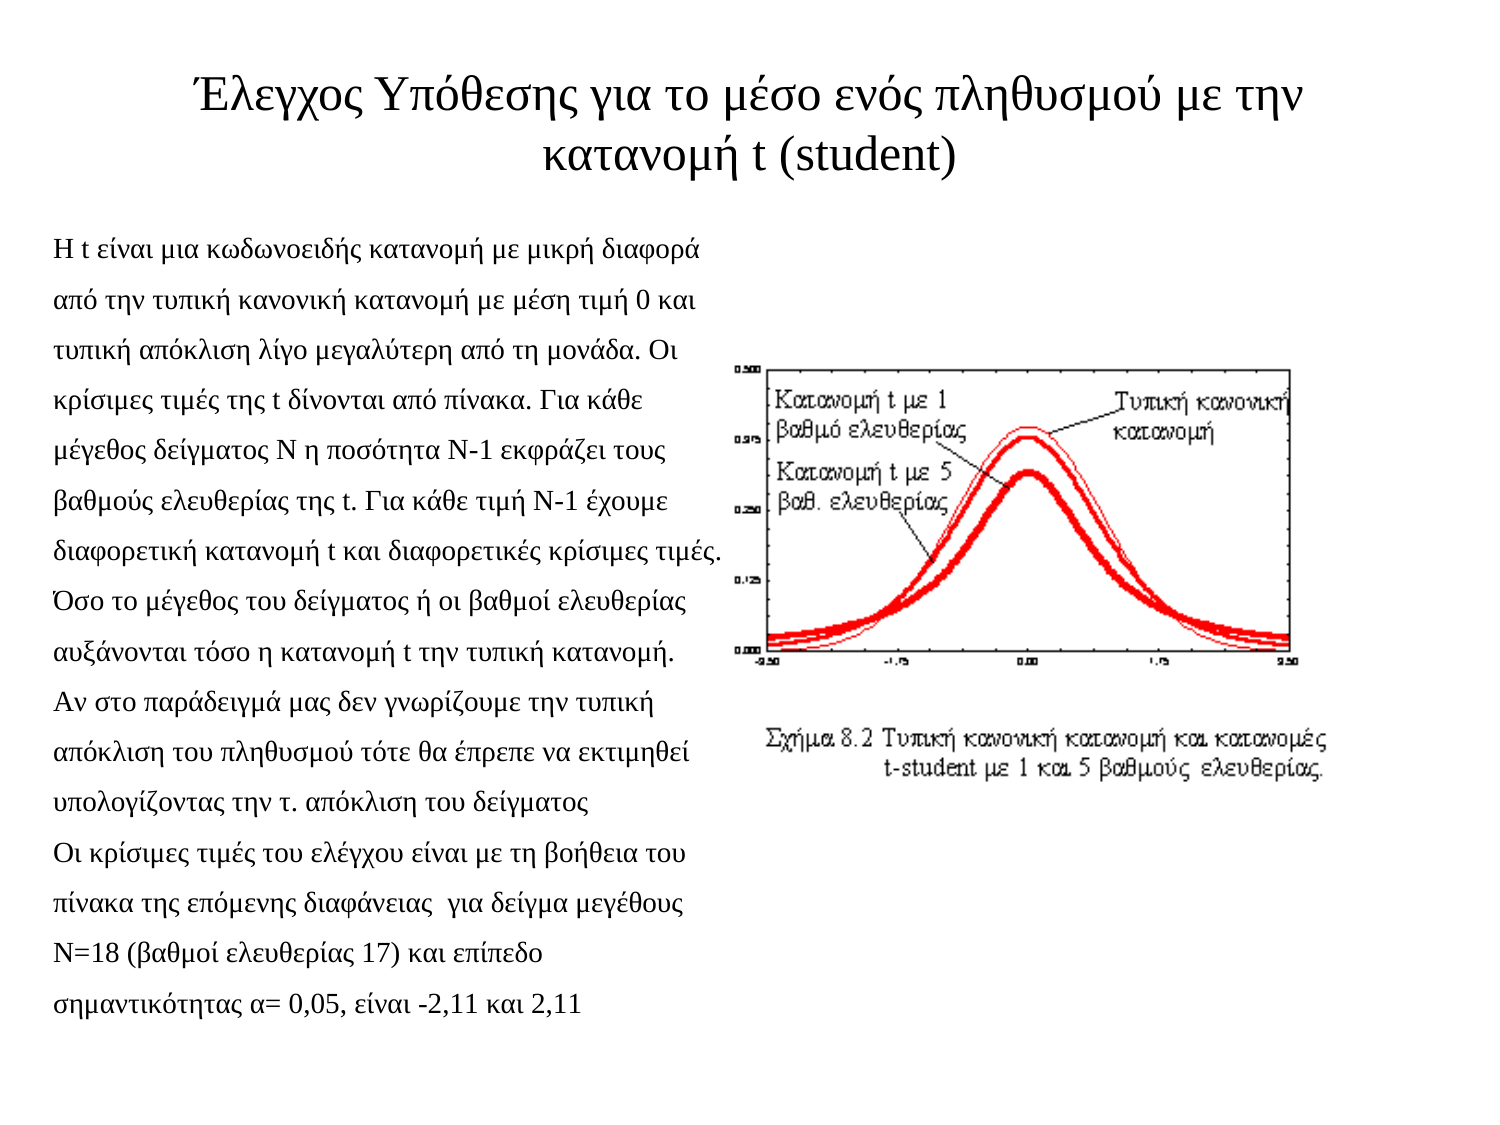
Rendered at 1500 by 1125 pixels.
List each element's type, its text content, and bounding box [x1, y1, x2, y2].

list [52, 231, 731, 1070]
title Έλεγχος Υπόθεσης για το μέσο ενός πληθυσμού με την κατανομή t (student) [111, 54, 1388, 187]
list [735, 329, 1424, 806]
